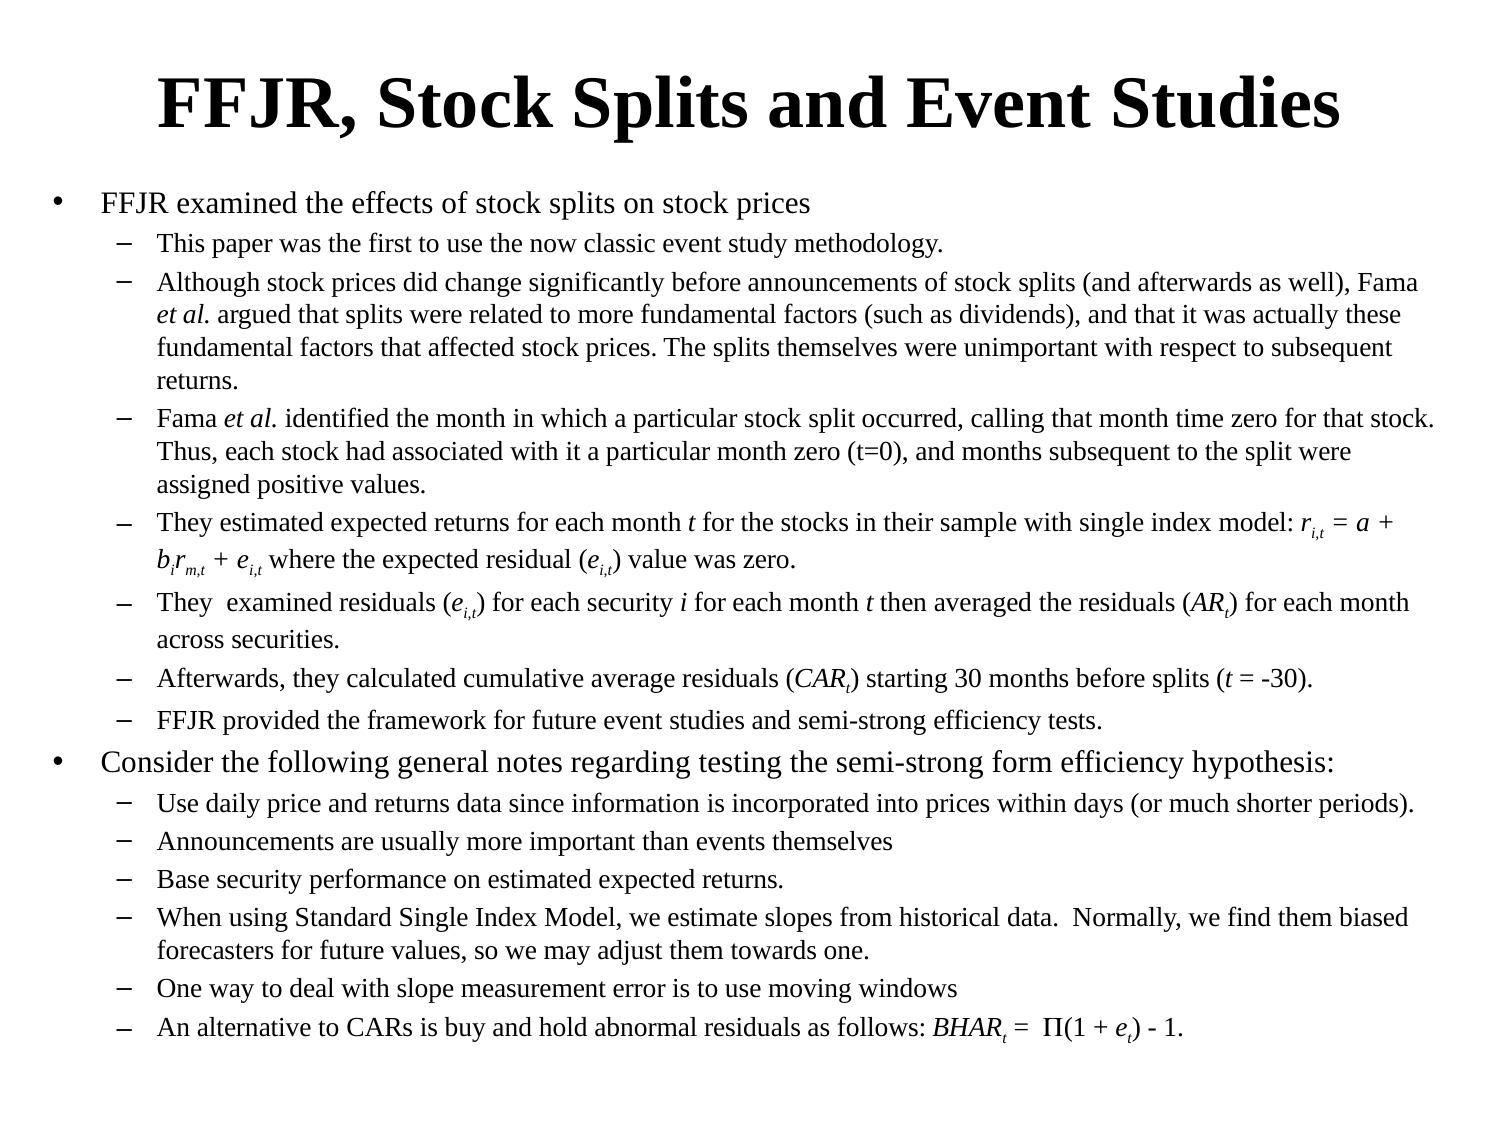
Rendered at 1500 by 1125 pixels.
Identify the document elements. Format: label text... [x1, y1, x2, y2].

list FFJR examined the effects of stock splits on stock prices This paper was the first to use the now classic event study methodology. Although stock prices did change significantly before announcements of stock splits (and afterwards as well), Fama et al. argued that splits were related to more fundamental factors (such as dividends), and that it was actually these fundamental factors that affected stock prices. The splits themselves were unimportant with respect to subsequent returns. Fama et al. identified the month in which a particular stock split occurred, calling that month time zero for that stock. Thus, each stock had associated with it a particular month zero (t=0), and months subsequent to the split were assigned positive values. They estimated expected returns for each month t for the stocks in their sample with single index model: ri,t = a + birm,t + ei,t where the expected residual (ei,t) value was zero. They examined residuals (ei,t) for each security i for each month t then averaged the residuals (ARt) for each month across securities. Afterwards, they calculated cumulative average residuals (CARt) starting 30 months before splits (t = -30). FFJR provided the framework for future event studies and semi-strong efficiency tests. Consider the following general notes regarding testing the semi-strong form efficiency hypothesis: Use daily price and returns data since information is incorporated into prices within days (or much shorter periods). Announcements are usually more important than events themselves Base security performance on estimated expected returns. When using Standard Single Index Model, we estimate slopes from historical data. Normally, we find them biased forecasters for future values, so we may adjust them towards one. One way to deal with slope measurement error is to use moving windows An alternative to CARs is buy and hold abnormal residuals as follows: BHARt = (1 + et) - 1. [37, 174, 1450, 1100]
title FFJR, Stock Splits and Event Studies [75, 45, 1425, 150]
